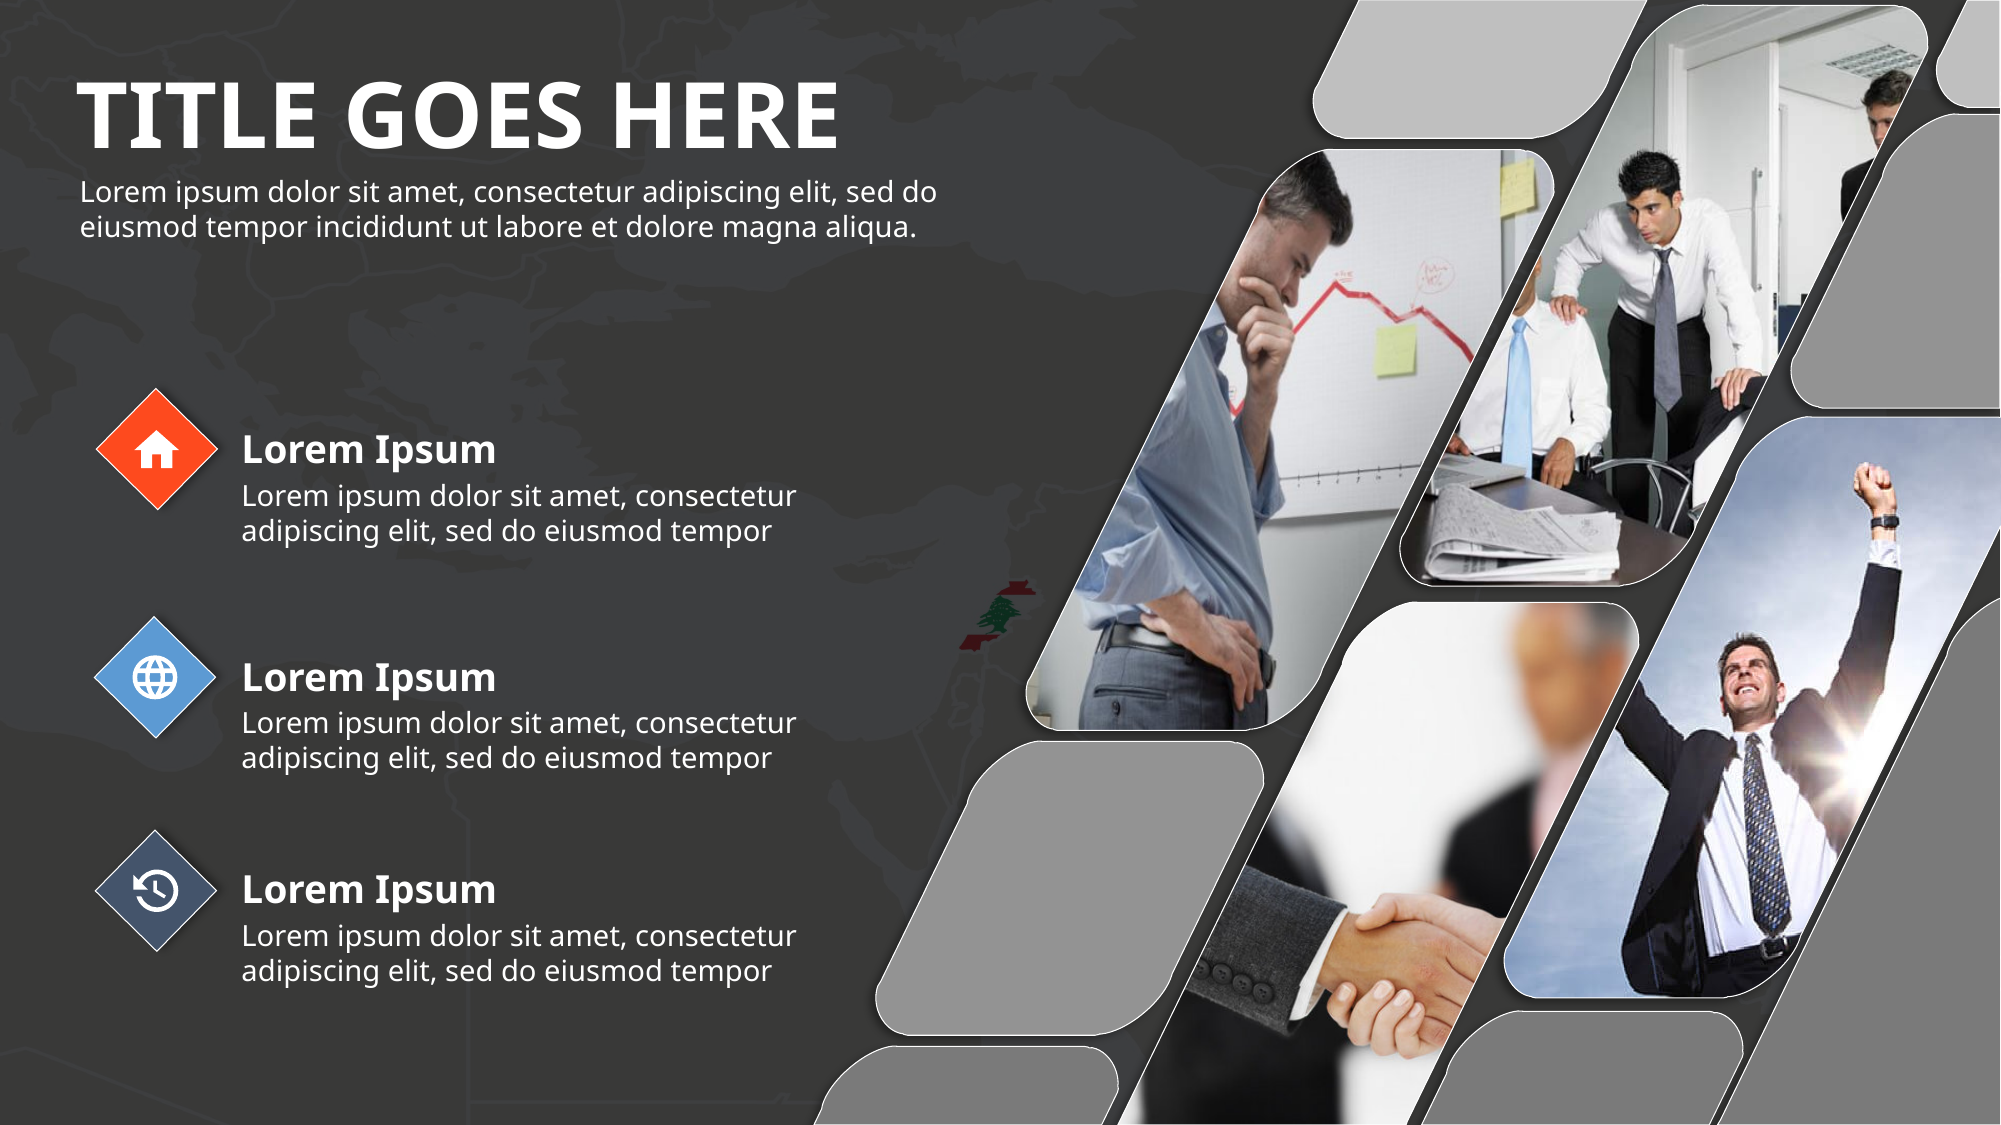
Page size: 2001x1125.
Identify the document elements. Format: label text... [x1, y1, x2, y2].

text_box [813, 0, 2000, 1125]
text_box [134, 430, 180, 469]
text_box Lorem Ipsum Lorem ipsum dolor sit amet, consectetur adipiscing elit, sed do eiusmod tempor [231, 859, 813, 993]
text_box [132, 655, 178, 700]
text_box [60, 49, 813, 252]
text_box [133, 869, 179, 912]
text_box Lorem Ipsum Lorem ipsum dolor sit amet, consectetur adipiscing elit, sed do eiusmod tempor [231, 420, 813, 553]
text_box [93, 828, 218, 953]
text_box [94, 387, 219, 512]
text_box [92, 615, 218, 740]
text_box Lorem Ipsum Lorem ipsum dolor sit amet, consectetur adipiscing elit, sed do eiusmod tempor [231, 647, 813, 780]
